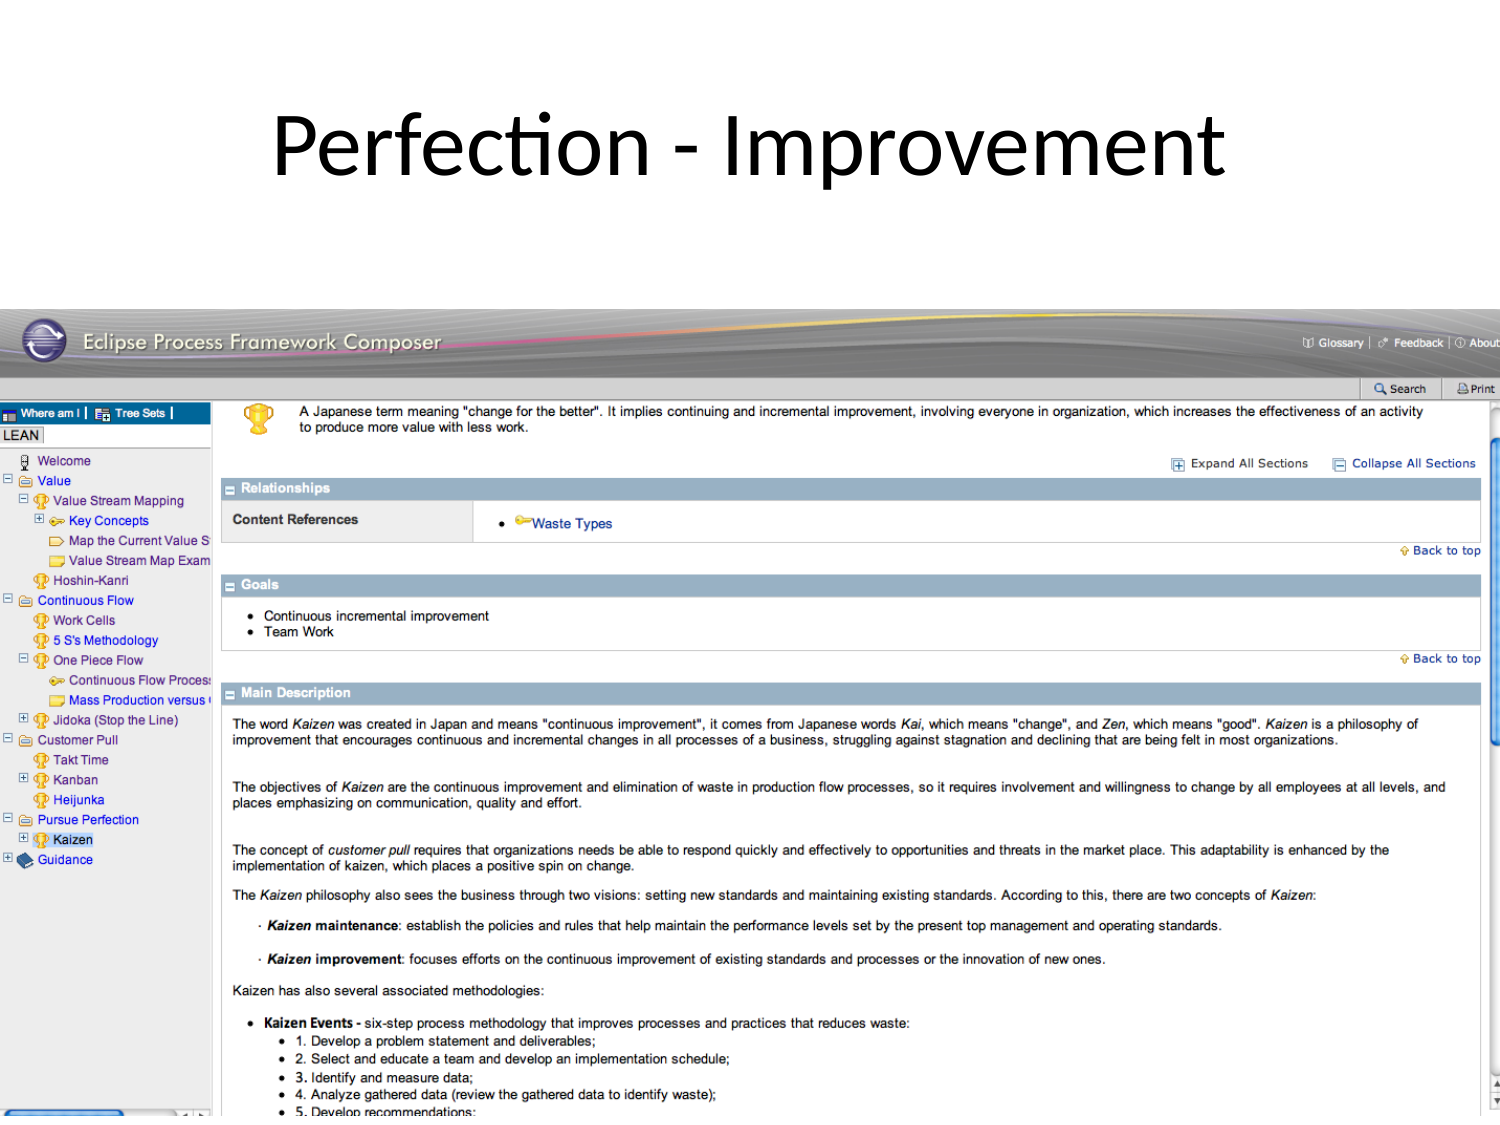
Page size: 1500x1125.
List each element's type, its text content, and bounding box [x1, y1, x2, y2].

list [0, 299, 1500, 1125]
title Perfection - Improvement [75, 45, 1425, 233]
